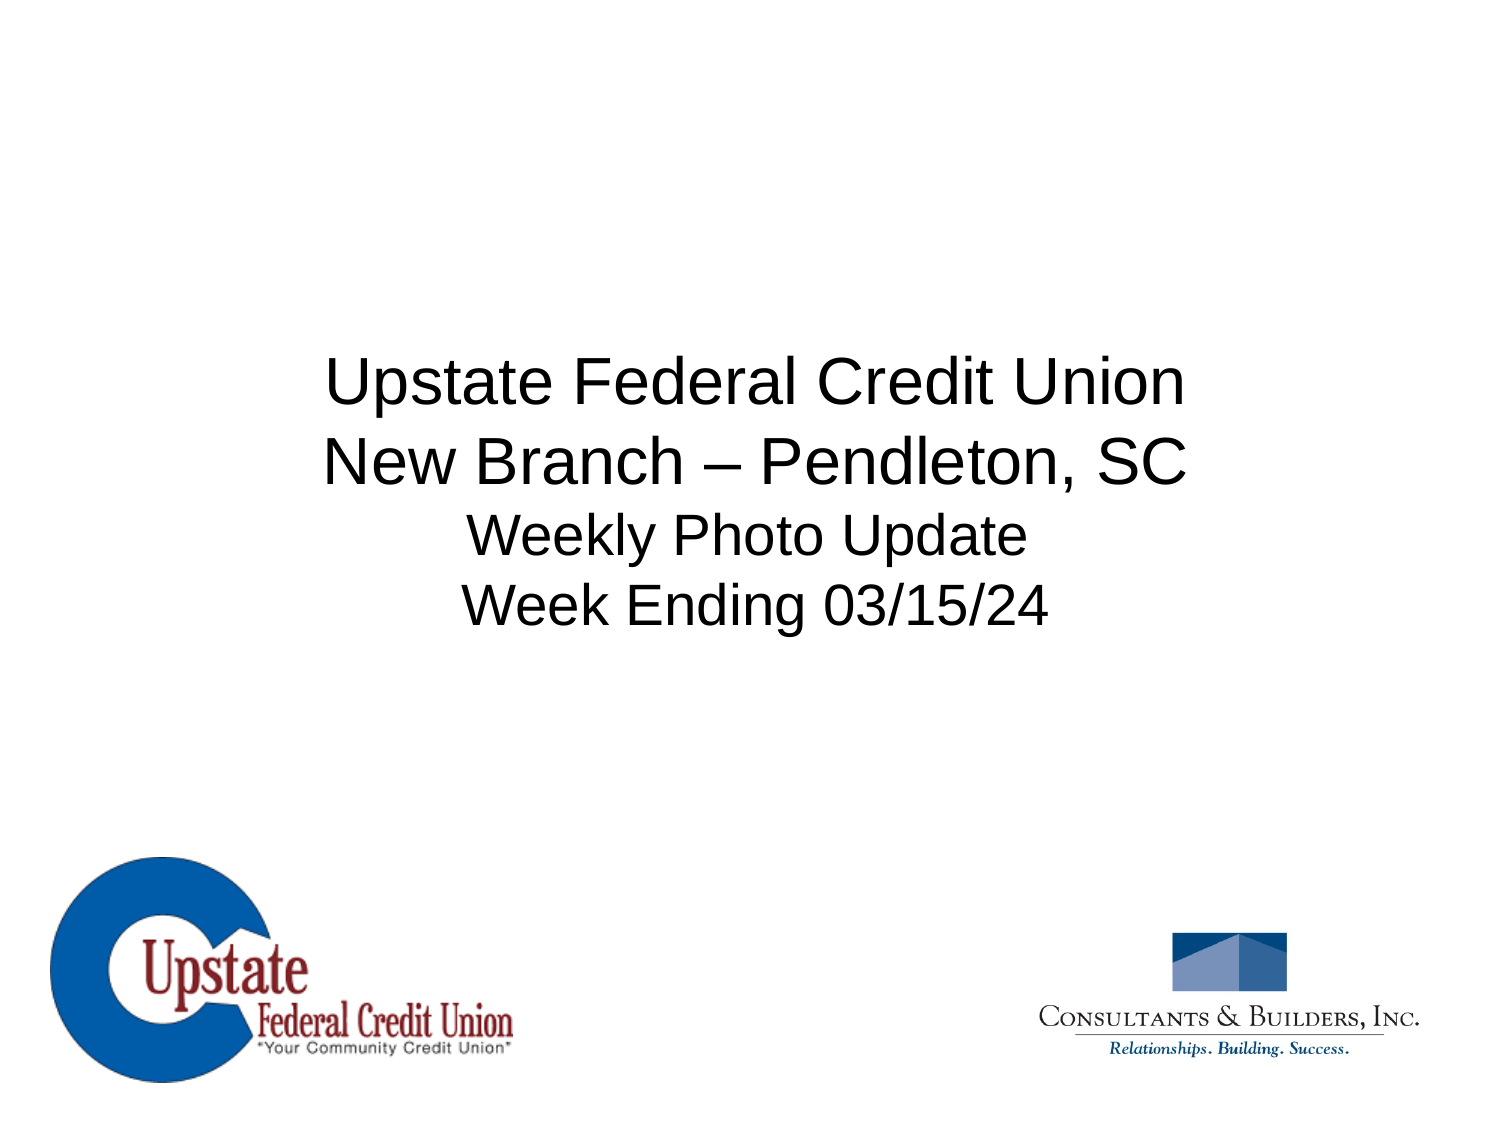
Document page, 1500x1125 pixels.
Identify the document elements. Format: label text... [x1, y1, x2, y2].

picture [49, 856, 513, 1083]
title Upstate Federal Credit Union New Branch – Pendleton, SC Weekly Photo Update Week Ending 03/15/24 [62, 349, 1451, 626]
picture [1037, 931, 1421, 1059]
